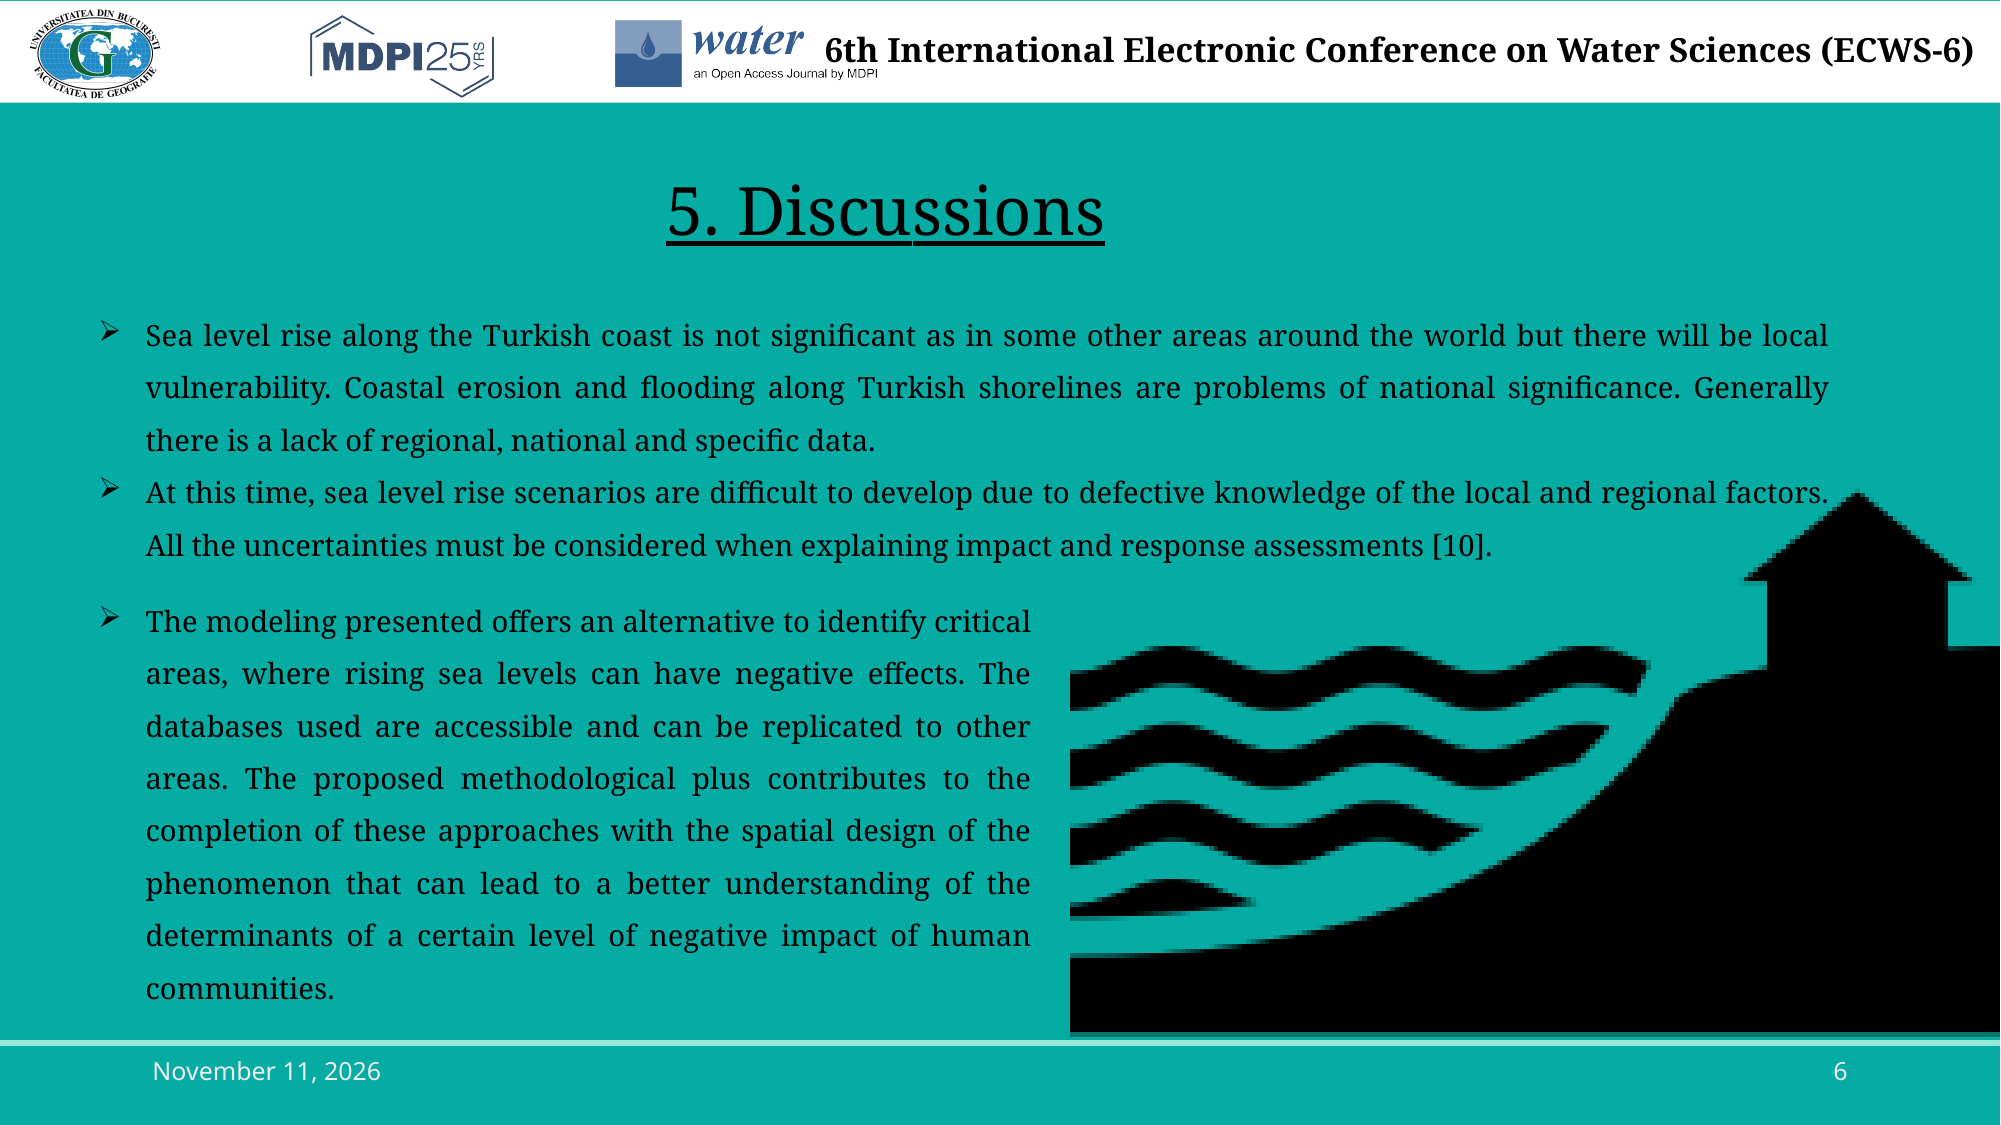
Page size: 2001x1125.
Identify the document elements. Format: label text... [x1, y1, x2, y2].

text_box 6th International Electronic Conference on Water Sciences (ECWS-6) [0, 0, 2000, 103]
text_box Sea level rise along the Turkish coast is not significant as in some other areas around the world but there will be local vulnerability. Coastal erosion and flooding along Turkish shorelines are problems of national significance. Generally there is a lack of regional, national and specific data. At this time, sea level rise scenarios are difficult to develop due to defective knowledge of the local and regional factors. All the uncertainties must be considered when explaining impact and response assessments [10]. [0, 292, 1846, 570]
picture [1070, 298, 2000, 1125]
text_box The modeling presented offers an alternative to identify critical areas, where rising sea levels can have negative effects. The databases used are accessible and can be replicated to other areas. The proposed methodological plus contributes to the completion of these approaches with the spatial design of the phenomenon that can lead to a better understanding of the determinants of a certain level of negative impact of human communities. [0, 578, 1047, 1013]
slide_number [137, 1043, 588, 1103]
title 5. Discussions [385, 153, 1387, 275]
picture [605, 10, 886, 97]
picture [23, 2, 167, 105]
picture [310, 15, 494, 98]
